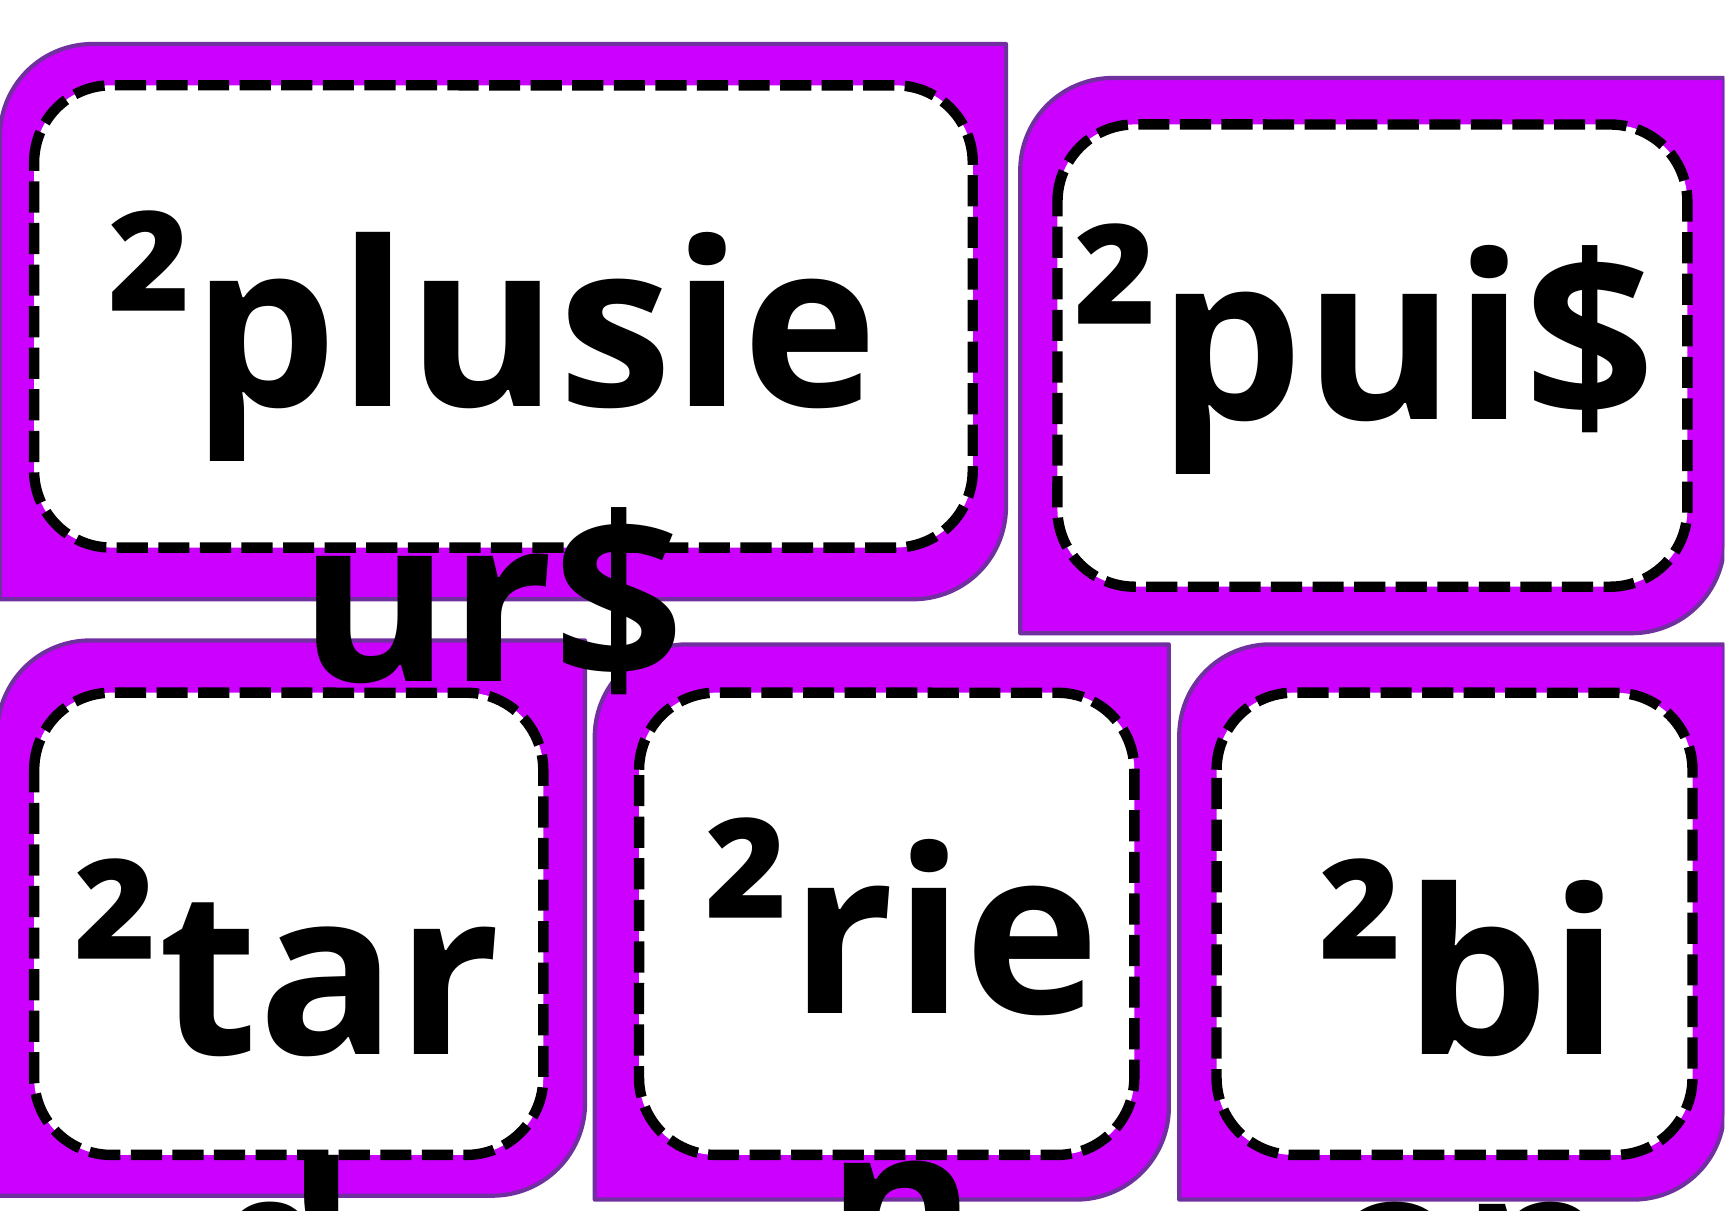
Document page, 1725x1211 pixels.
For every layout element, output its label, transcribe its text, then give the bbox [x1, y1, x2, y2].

text_box [0, 646, 51, 1198]
text_box [592, 735, 668, 1202]
text_box [31, 83, 975, 541]
text_box ²bien [1245, 817, 1693, 1211]
text_box [1018, 75, 1725, 636]
text_box [1214, 690, 1695, 1141]
text_box [32, 690, 546, 1136]
text_box ²plusieur$ [51, 169, 933, 735]
text_box [1177, 642, 1725, 1202]
text_box ²pui$ [1056, 182, 1672, 473]
text_box ²tard [48, 817, 520, 1211]
text_box ²rien [668, 777, 1135, 1211]
text_box [520, 735, 588, 1194]
text_box [933, 642, 1171, 1182]
text_box [1055, 122, 1690, 589]
text_box [636, 690, 1137, 1141]
text_box [0, 41, 1009, 602]
